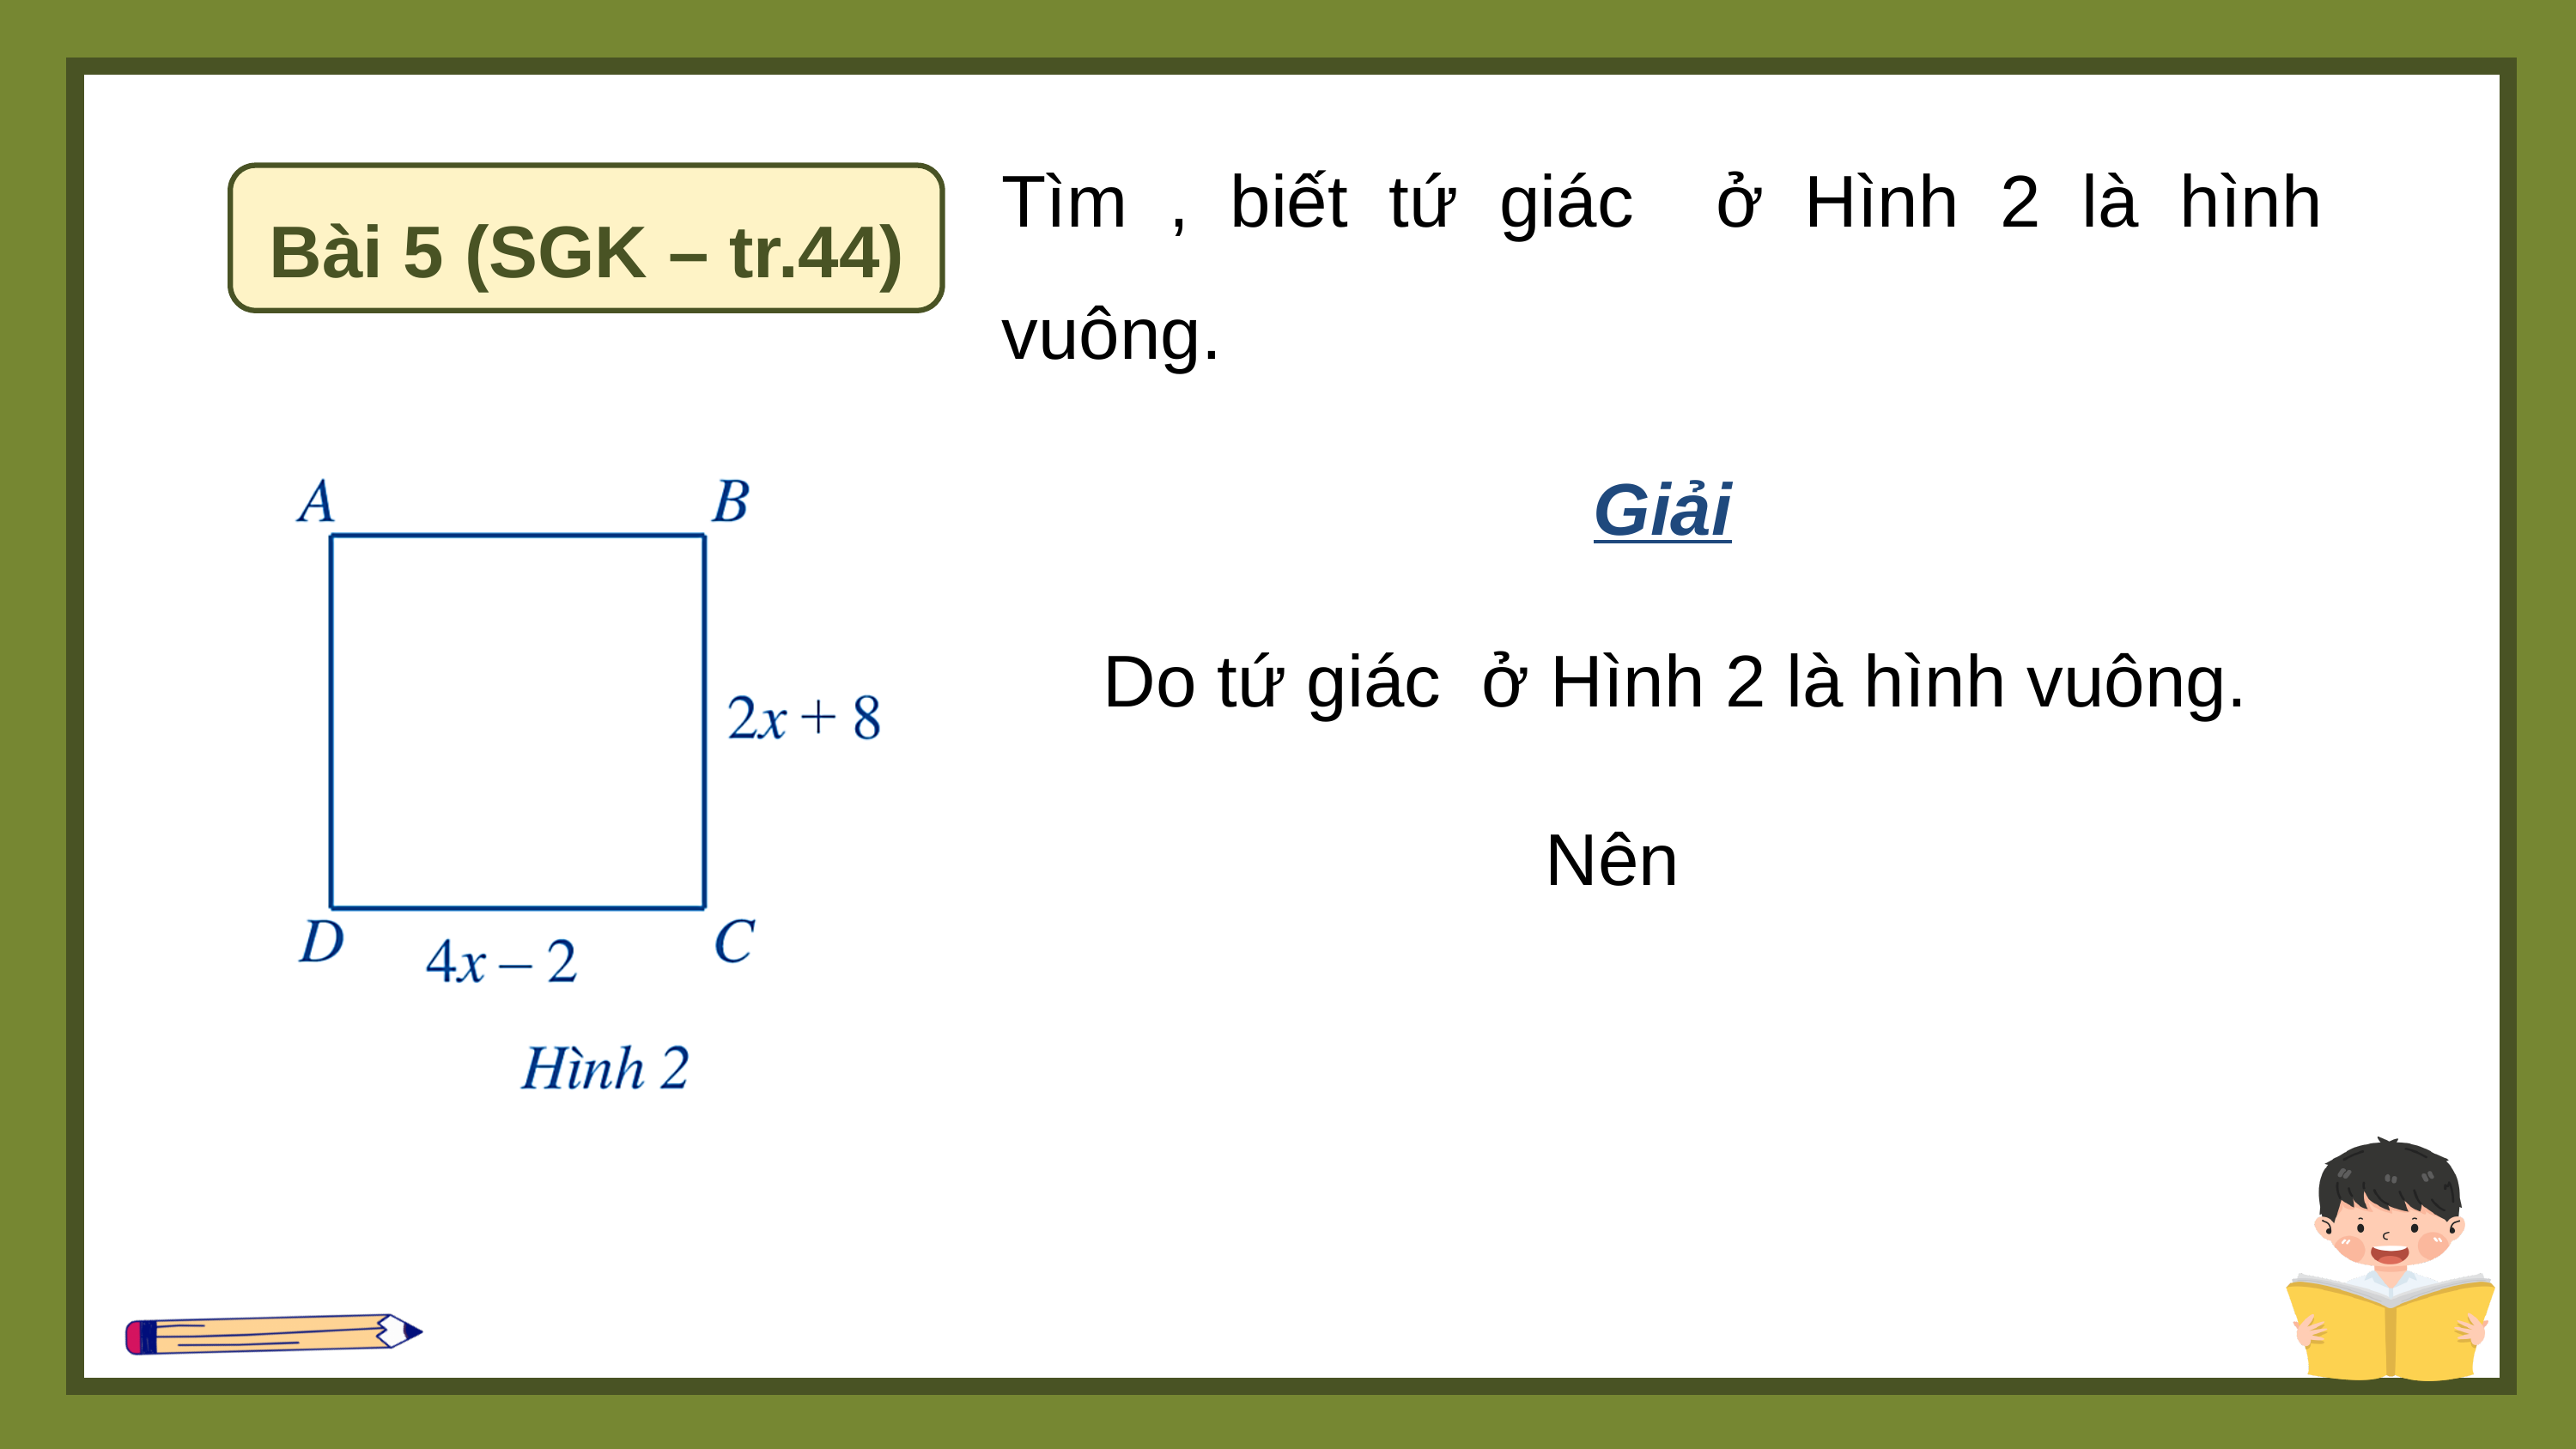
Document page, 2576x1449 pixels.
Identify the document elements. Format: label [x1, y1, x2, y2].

text_box [75, 66, 2508, 1387]
picture [161, 1216, 371, 1449]
picture [2286, 1137, 2495, 1381]
text_box [219, 101, 2337, 382]
picture [193, 434, 943, 1116]
